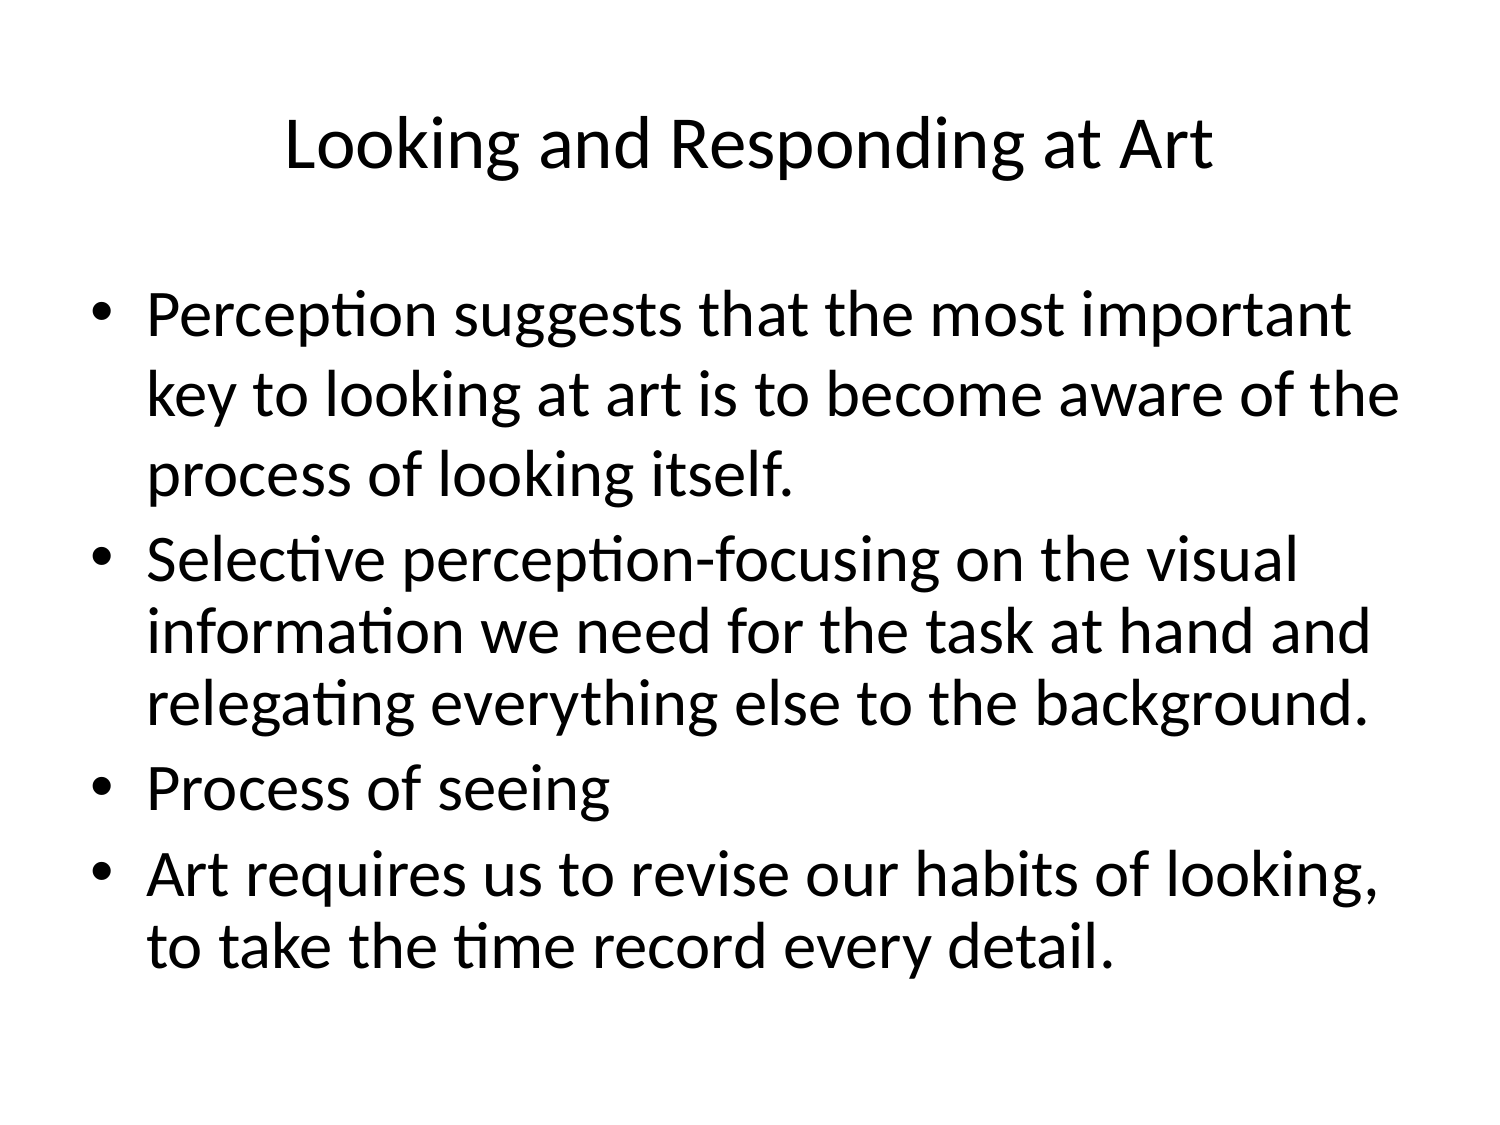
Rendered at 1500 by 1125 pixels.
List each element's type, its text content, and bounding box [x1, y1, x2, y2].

title Looking and Responding at Art [75, 45, 1425, 233]
list Perception suggests that the most important key to looking at art is to become aware of the process of looking itself. Selective perception-focusing on the visual information we need for the task at hand and relegating everything else to the background. Process of seeing Art requires us to revise our habits of looking, to take the time record every detail. [75, 262, 1425, 1038]
